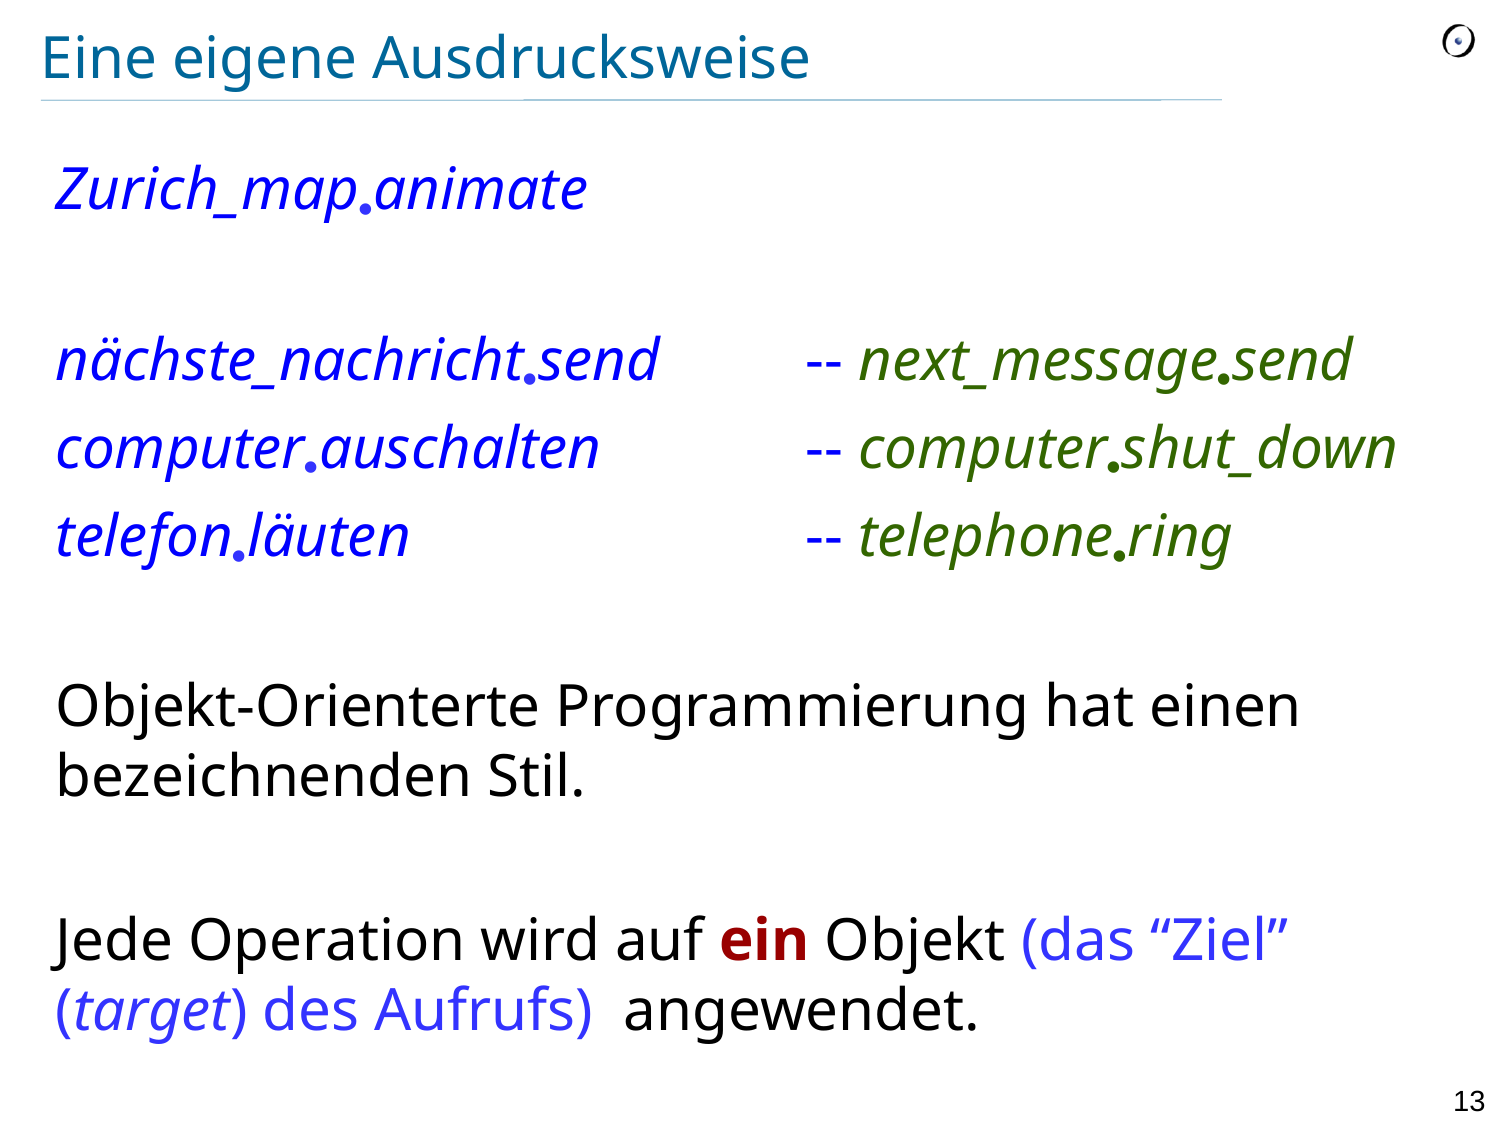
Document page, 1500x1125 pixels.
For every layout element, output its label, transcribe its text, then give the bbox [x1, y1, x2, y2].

picture [1441, 20, 1476, 59]
list Zurich_mapanimate nächste_nachrichtsend -- next_messagesend computerauschalten -- computershut_down telefonläuten -- telephonering Objekt-Orienterte Programmierung hat einen bezeichnenden Stil. Jede Operation wird auf ein Objekt (das “Ziel” (target) des Aufrufs) angewendet. [40, 143, 1478, 1071]
title Eine eigene Ausdrucksweise [40, 18, 1344, 91]
